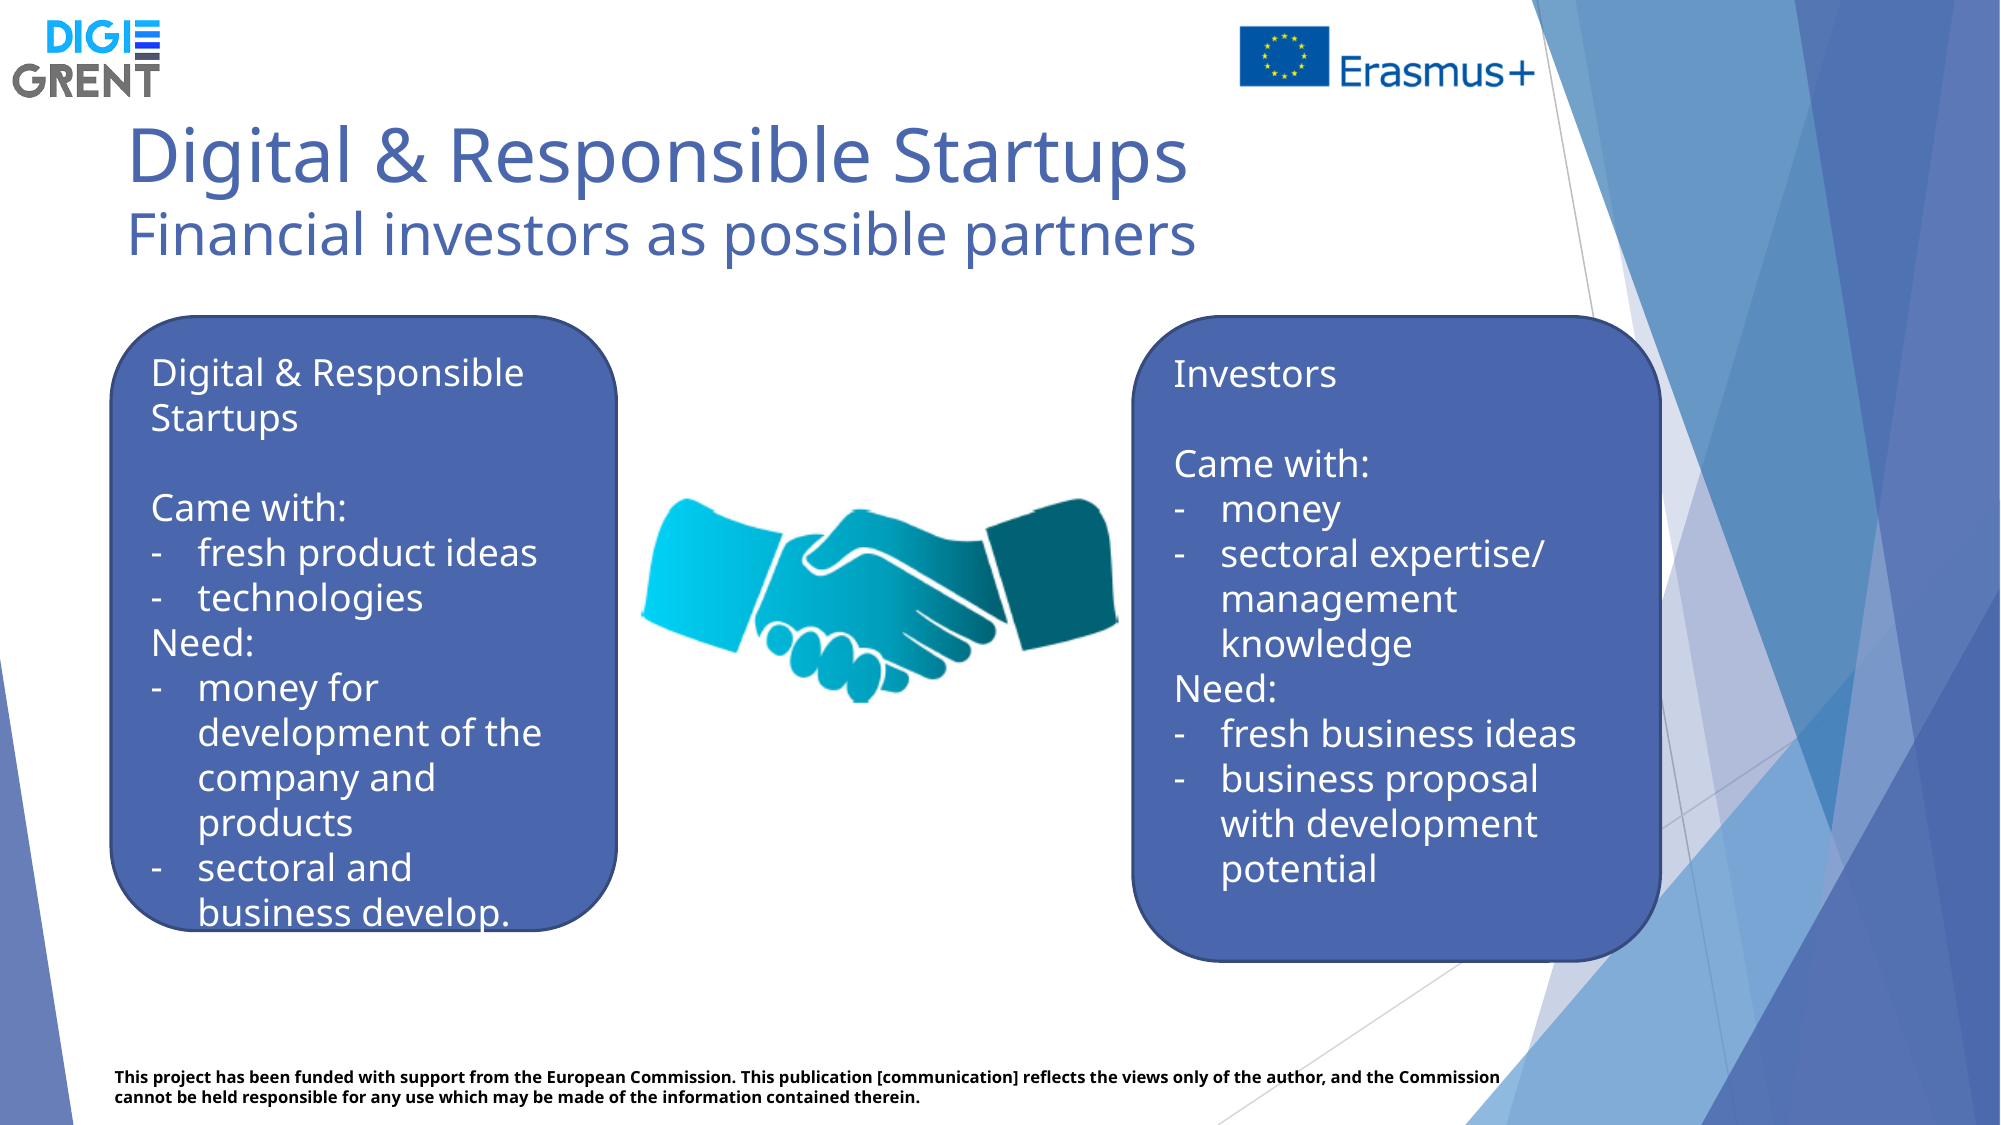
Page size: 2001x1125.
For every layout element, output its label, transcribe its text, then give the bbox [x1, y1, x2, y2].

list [632, 480, 1134, 711]
text_box Digital & Responsible Startups Came with: fresh product ideas technologies Need: money for development of the company and products sectoral and business develop. expertise [111, 316, 617, 931]
picture [1236, 24, 1537, 91]
picture [9, 15, 169, 100]
title Digital & Responsible Startups Financial investors as possible partners [111, 99, 1522, 317]
text_box Investors Came with: money sectoral expertise/ management knowledge Need: fresh business ideas business proposal with development potential [1132, 316, 1661, 962]
